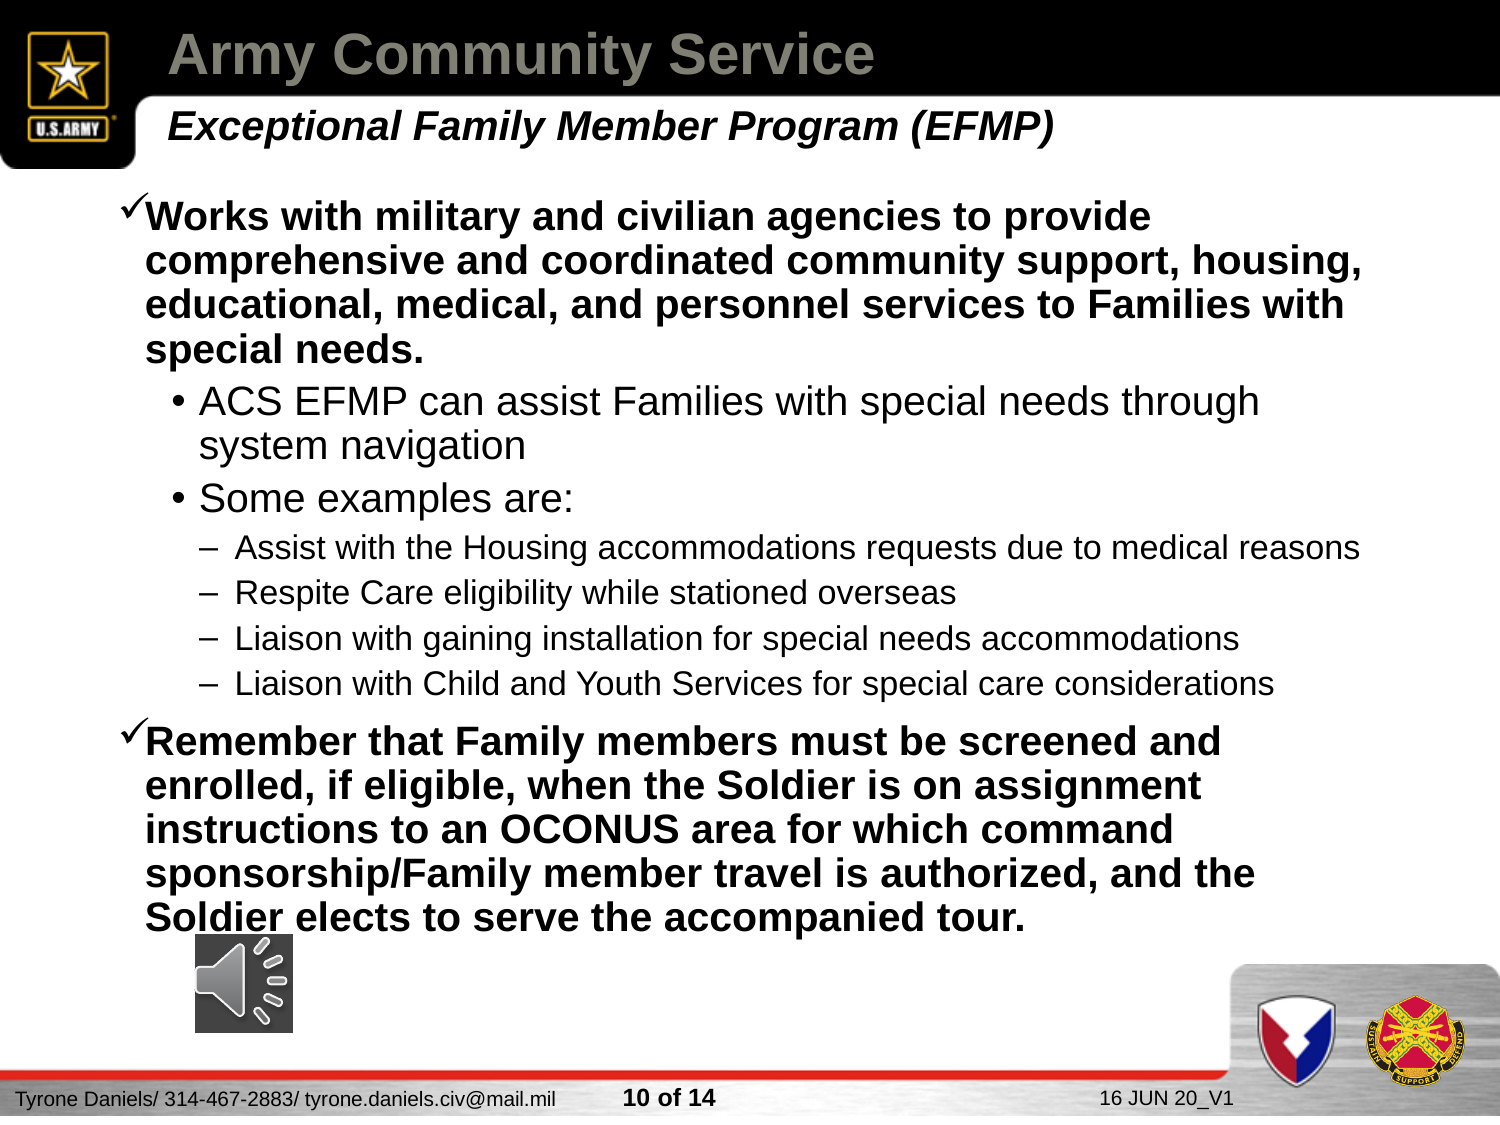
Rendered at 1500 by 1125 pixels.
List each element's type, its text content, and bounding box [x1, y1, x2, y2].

list Exceptional Family Member Program (EFMP) [137, 97, 1363, 158]
picture [0, 933, 1500, 1116]
list Works with military and civilian agencies to provide comprehensive and coordinated community support, housing, educational, medical, and personnel services to Families with special needs. ACS EFMP can assist Families with special needs through system navigation Some examples are: Assist with the Housing accommodations requests due to medical reasons Respite Care eligibility while stationed overseas Liaison with gaining installation for special needs accommodations Liaison with Child and Youth Services for special care considerations Remember that Family members must be screened and enrolled, if eligible, when the Soldier is on assignment instructions to an OCONUS area for which command sponsorship/Family member travel is authorized, and the Soldier elects to serve the accompanied tour. [102, 187, 1413, 954]
title Army Community Service [137, 16, 1413, 96]
picture [0, 0, 1500, 169]
